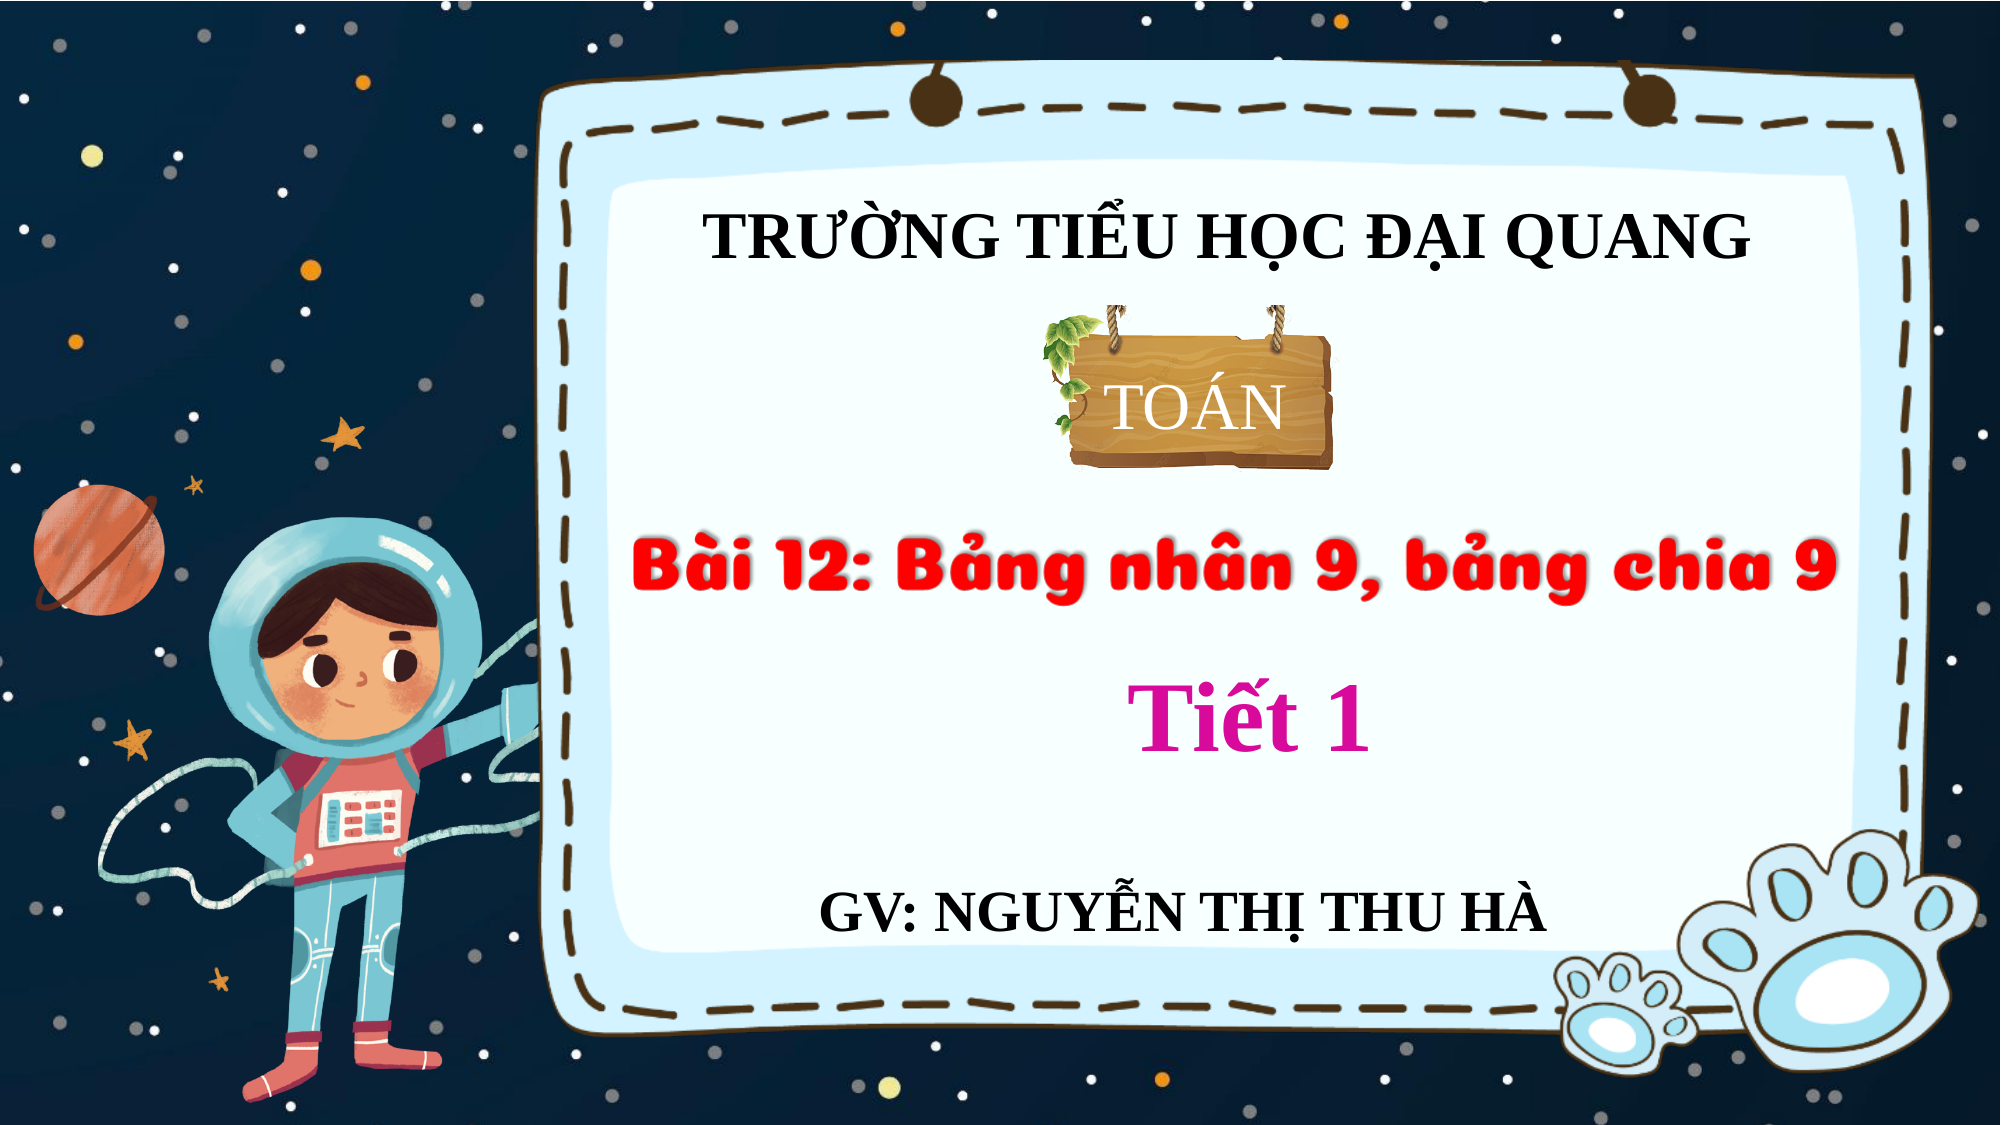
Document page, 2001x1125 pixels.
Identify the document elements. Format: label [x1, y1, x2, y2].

text_box [1023, 304, 1343, 476]
picture [0, 1, 2000, 1125]
